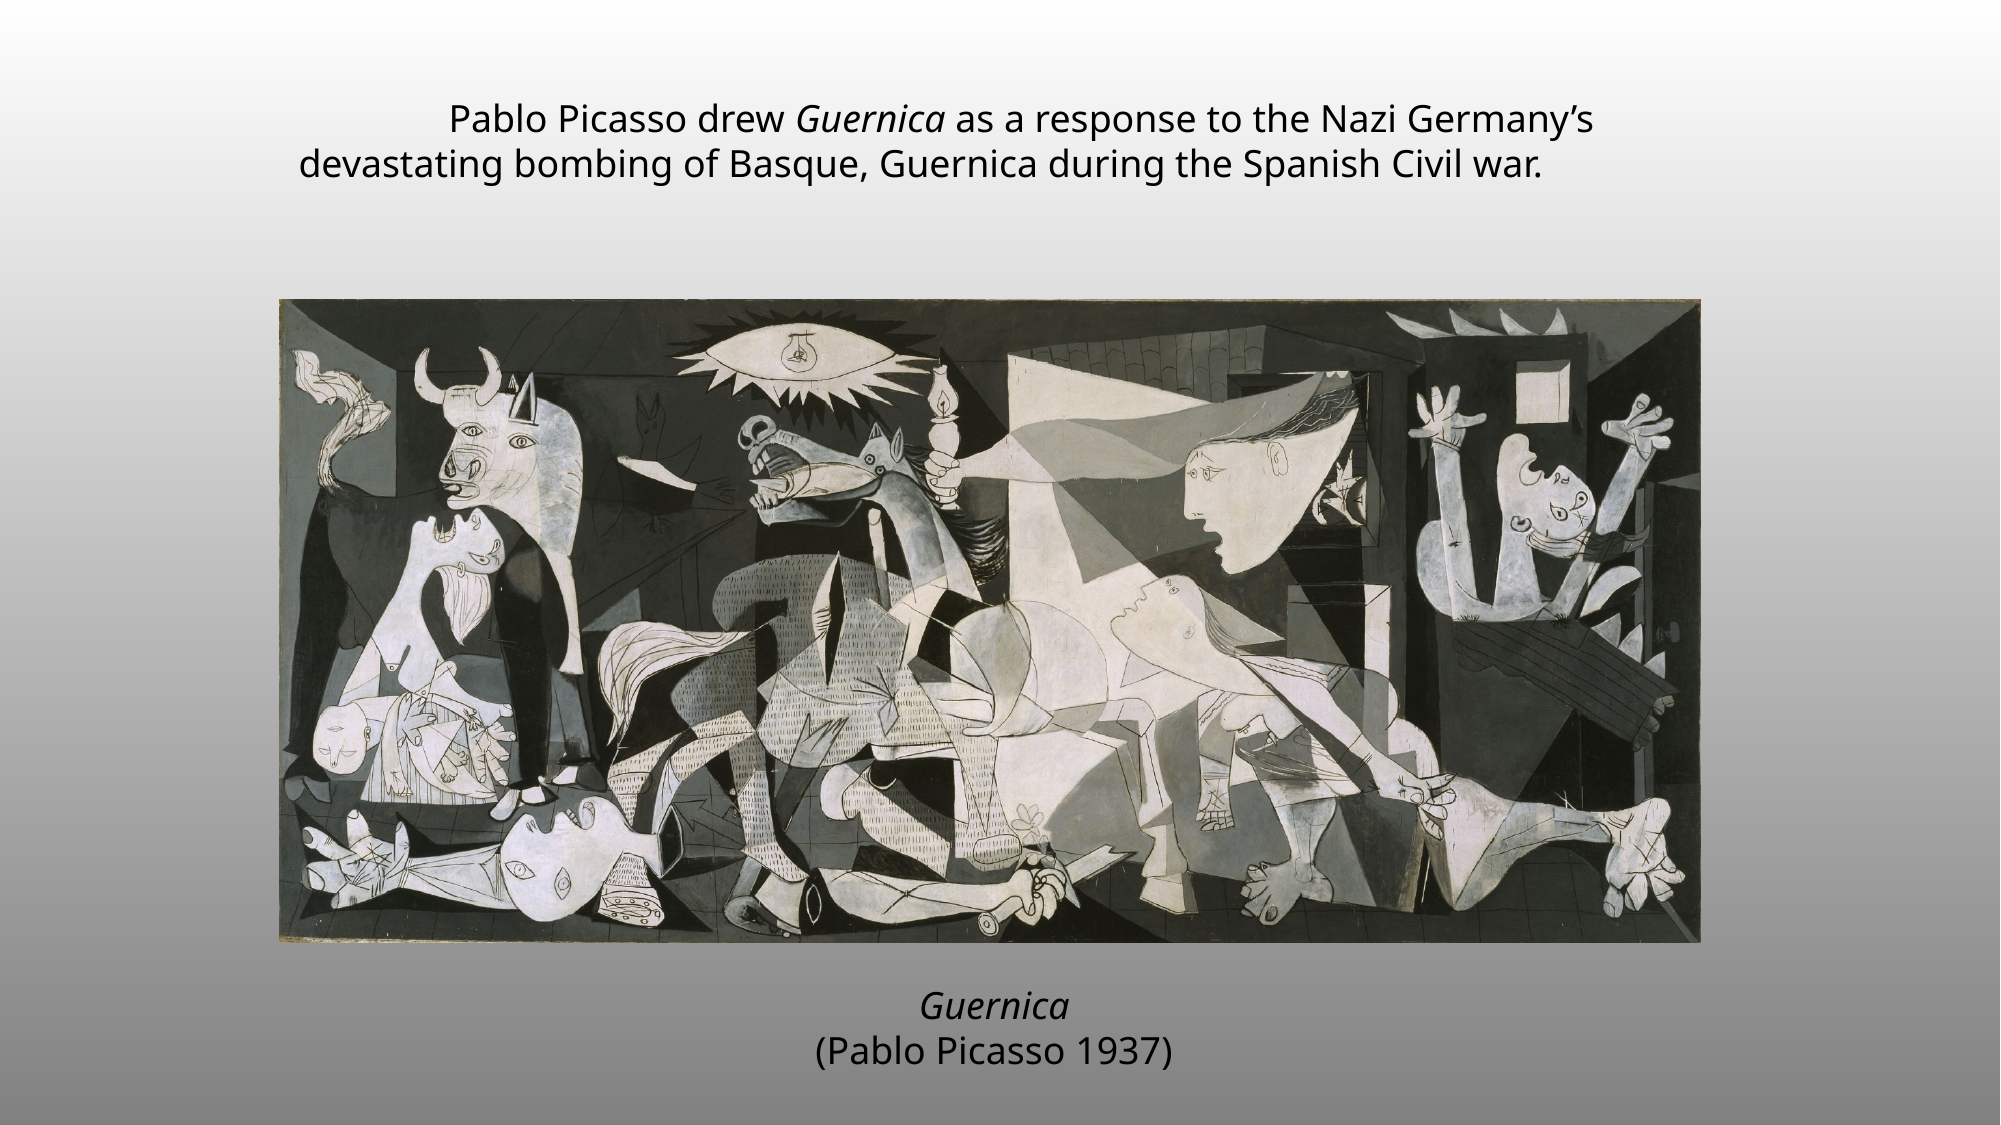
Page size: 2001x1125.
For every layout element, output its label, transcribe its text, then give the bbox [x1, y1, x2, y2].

text_box Pablo Picasso drew Guernica as a response to the Nazi Germany’s devastating bombing of Basque, Guernica during the Spanish Civil war. [283, 87, 1705, 193]
picture [278, 299, 1701, 943]
text_box Guernica (Pablo Picasso 1937) [544, 974, 1445, 1080]
